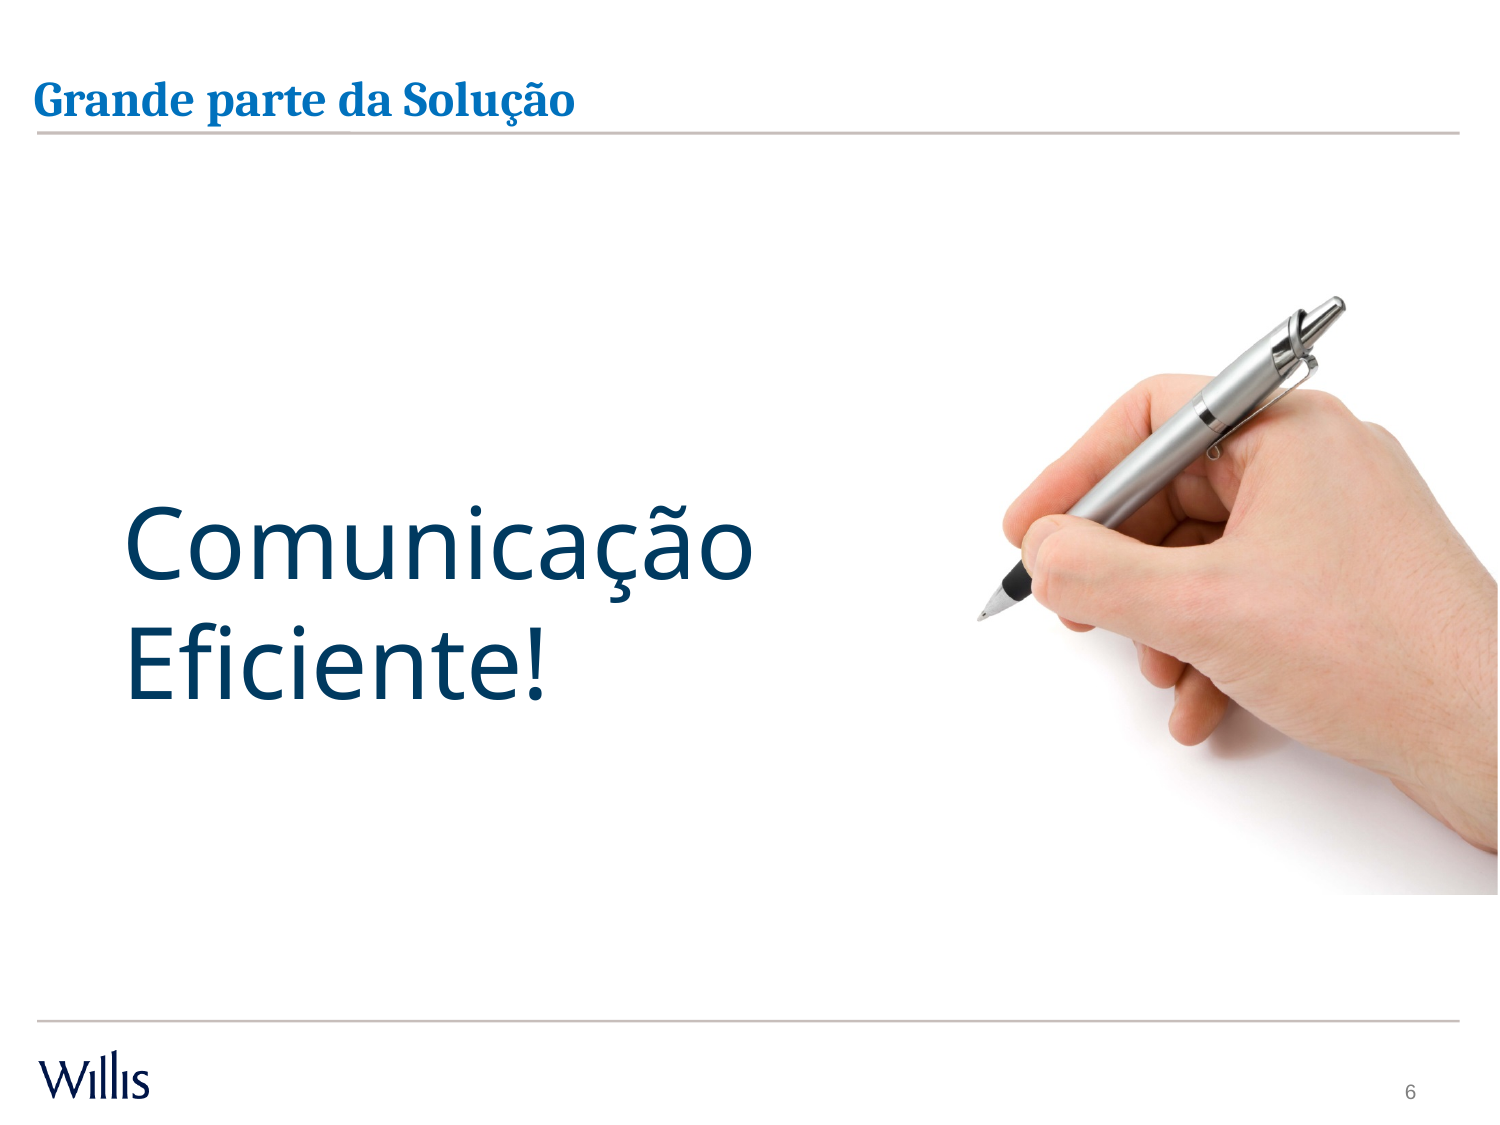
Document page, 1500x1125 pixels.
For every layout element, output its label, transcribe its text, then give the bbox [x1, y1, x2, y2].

picture [950, 217, 1498, 896]
list Comunicação Eficiente! [107, 471, 945, 544]
title Grande parte da Solução [18, 24, 1449, 135]
picture [38, 1050, 149, 1099]
